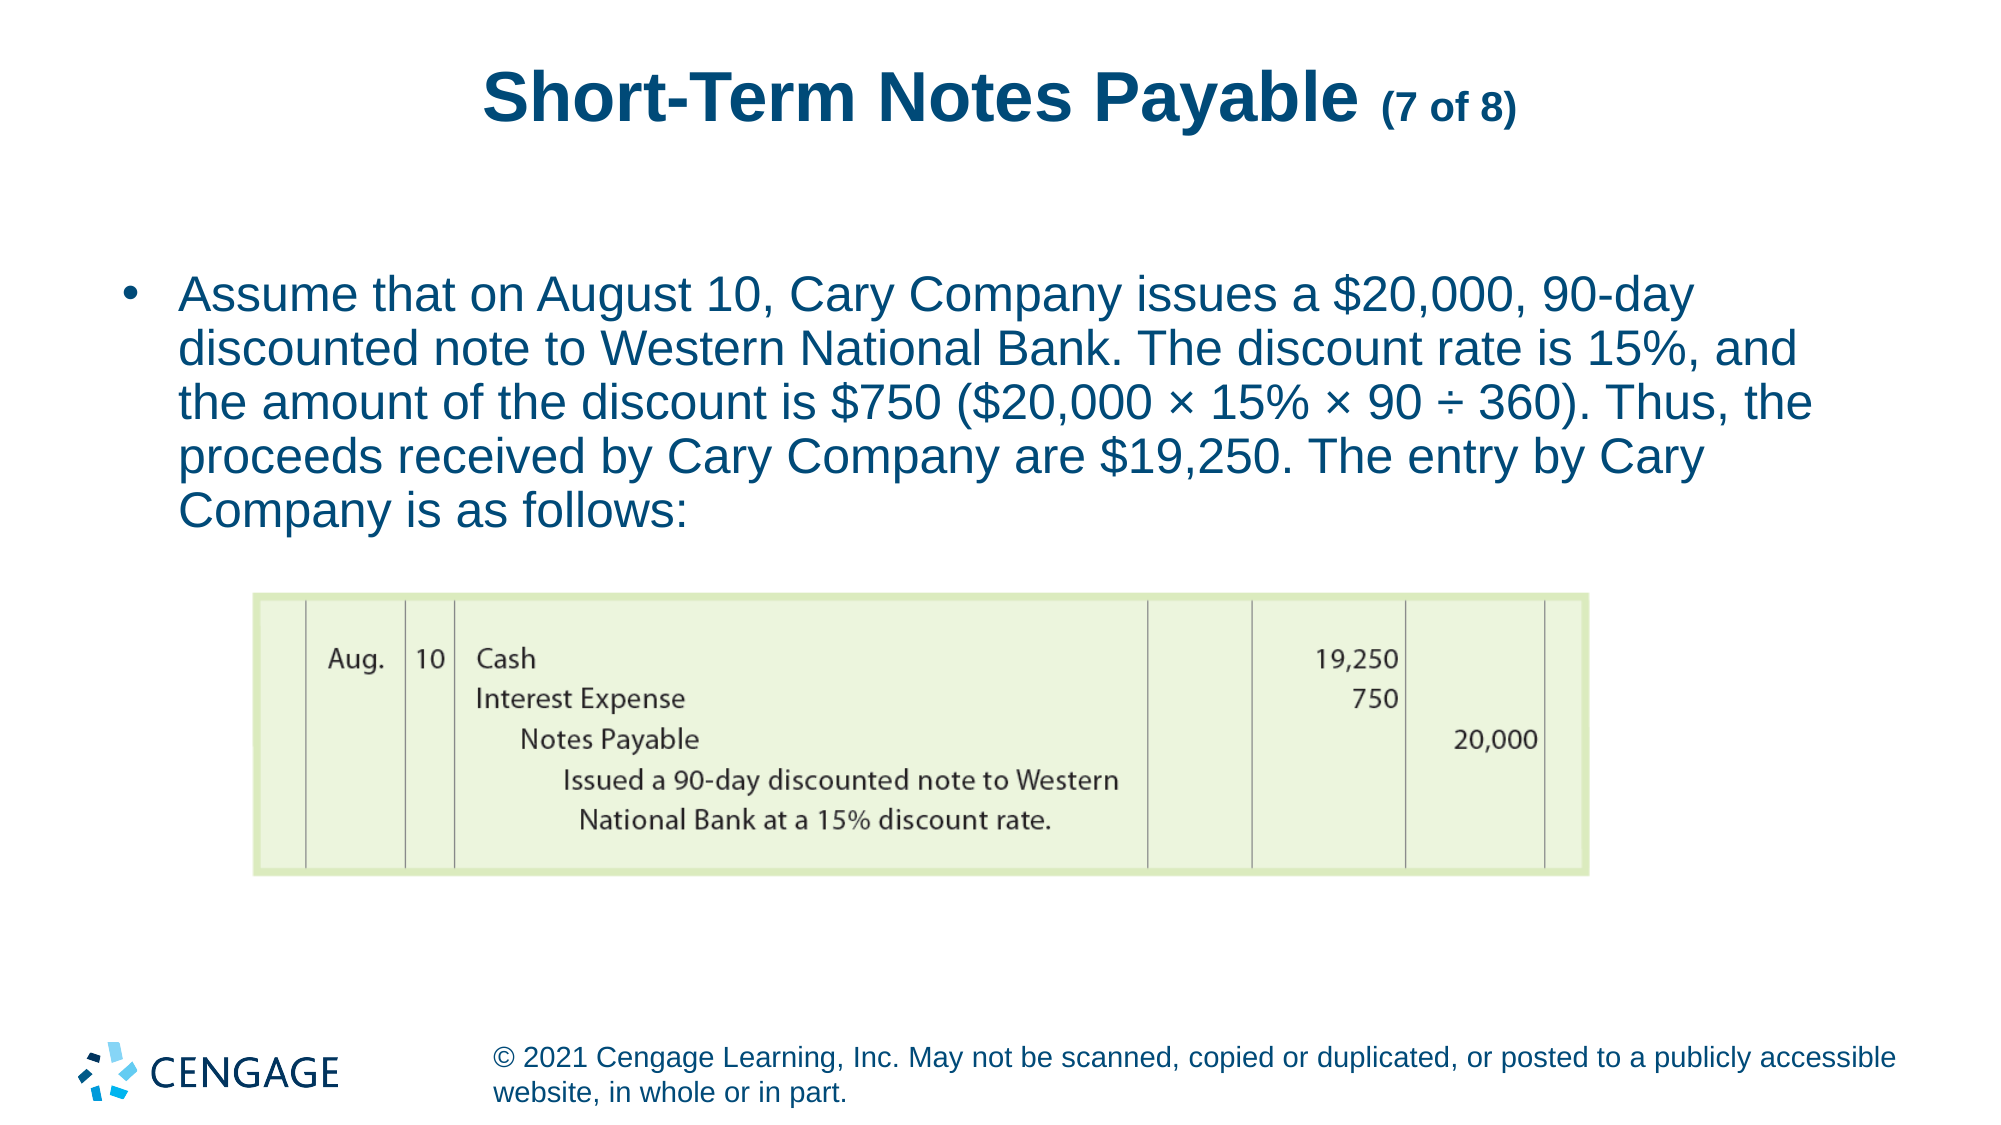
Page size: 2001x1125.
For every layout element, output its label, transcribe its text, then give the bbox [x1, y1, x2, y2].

picture [78, 1042, 338, 1101]
picture [242, 588, 1594, 881]
list Assume that on August 10, Cary Company issues a $20,000, 90-day discounted note to Western National Bank. The discount rate is 15%, and the amount of the discount is $750 ($20,000 × 15% × 90 ÷ 360). Thus, the proceeds received by Cary Company are $19,250. The entry by Cary Company is as follows: [121, 268, 1880, 563]
title Short-Term Notes Payable (7 of 8) [137, 59, 1863, 171]
